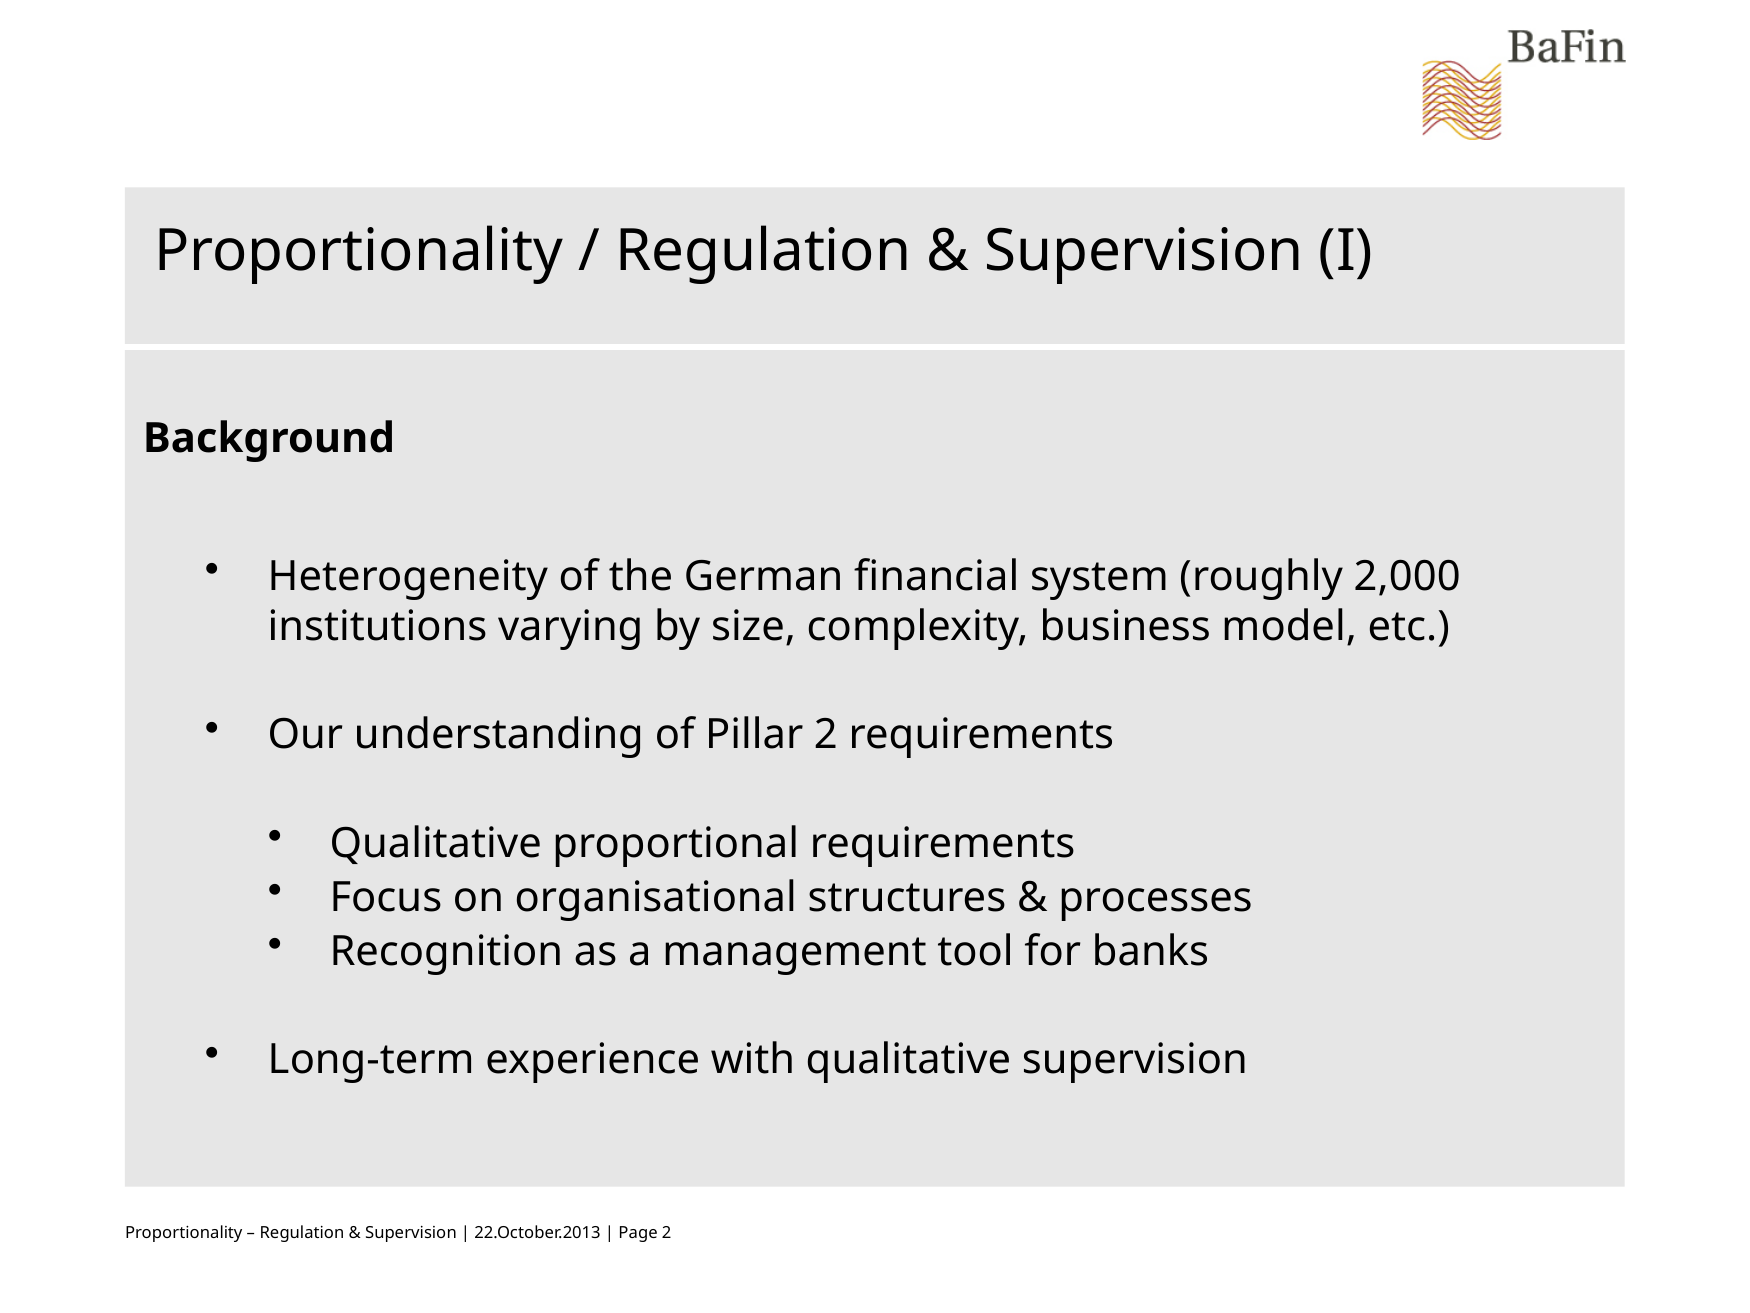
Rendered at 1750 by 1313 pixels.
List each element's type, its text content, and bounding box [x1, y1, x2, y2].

text_box Proportionality / Regulation & Supervision (I) [154, 207, 1608, 314]
footer Proportionality – Regulation & Supervision | 22.October.2013 | Page 2 [124, 1221, 1625, 1283]
list Background Heterogeneity of the German financial system (roughly 2,000 institutions varying by size, complexity, business model, etc.) Our understanding of Pillar 2 requirements Qualitative proportional requirements Focus on organisational structures & processes Recognition as a management tool for banks Long-term experience with qualitative supervision [142, 337, 1620, 1165]
picture [1422, 28, 1627, 140]
